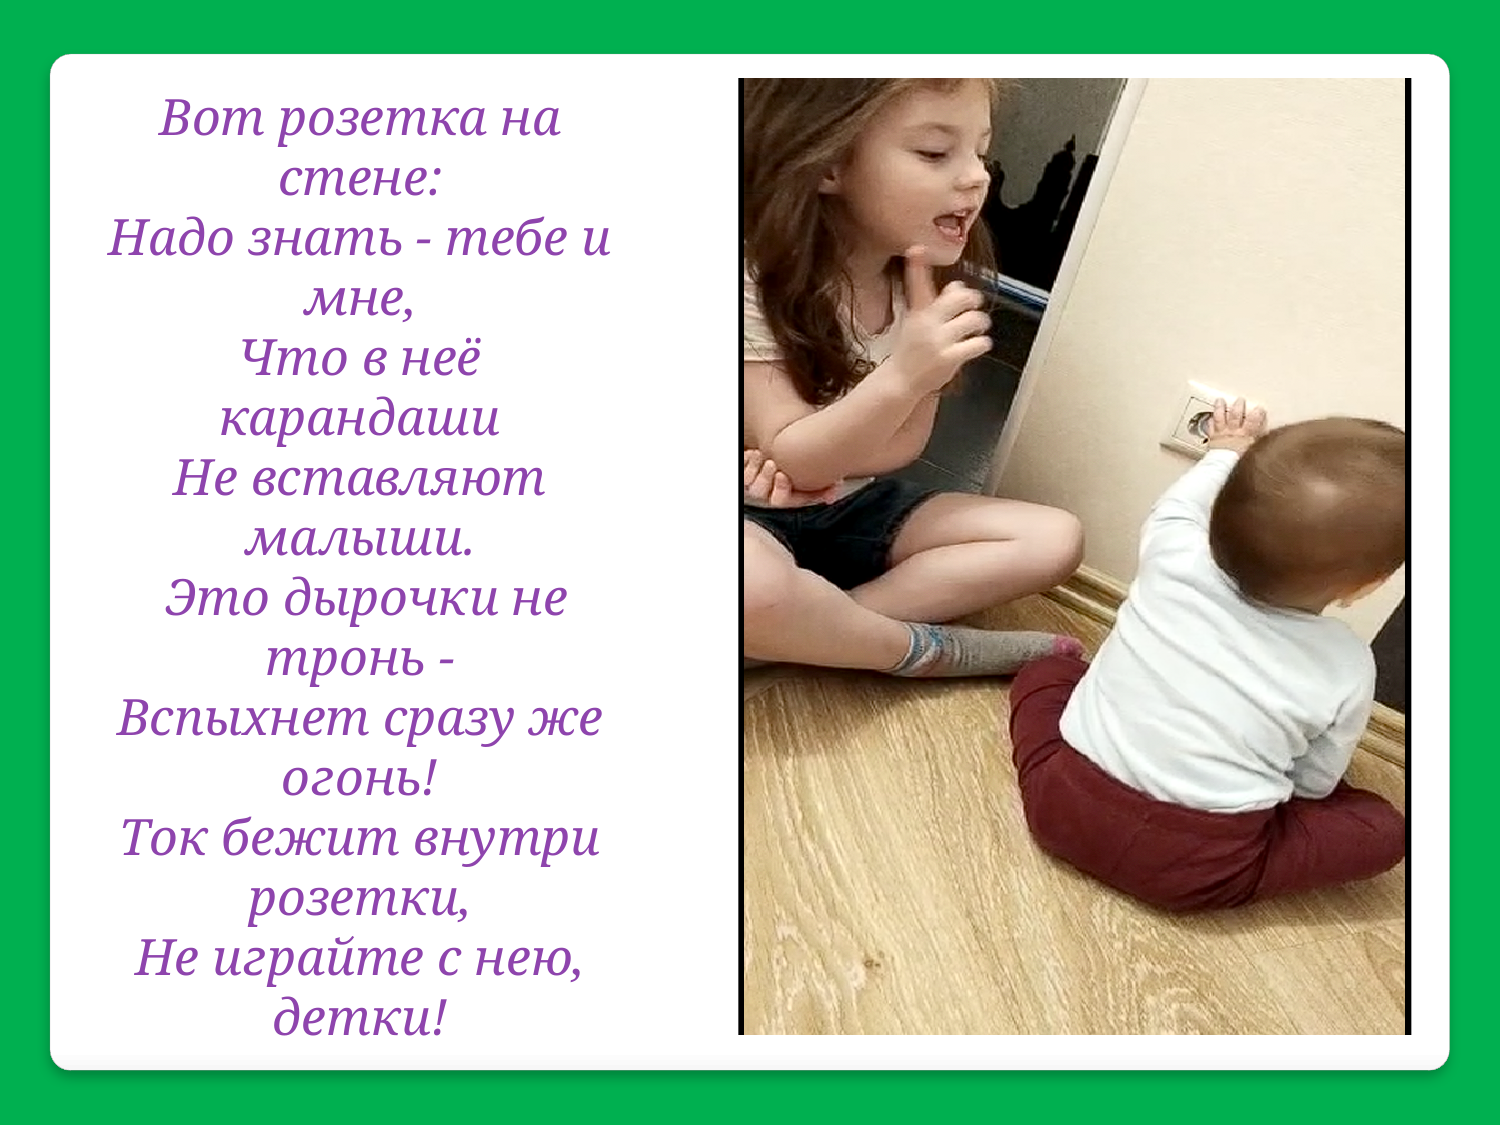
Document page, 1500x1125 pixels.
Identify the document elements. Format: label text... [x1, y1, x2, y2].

picture [738, 77, 1412, 1036]
text_box Вот розетка на стене: Надо знать - тебе и мне, Что в неё карандаши Не вставляют малыши. Это дырочки не тронь - Вспыхнет сразу же огонь! Ток бежит внутри розетки, Не играйте с нею, детки! [88, 78, 632, 1053]
